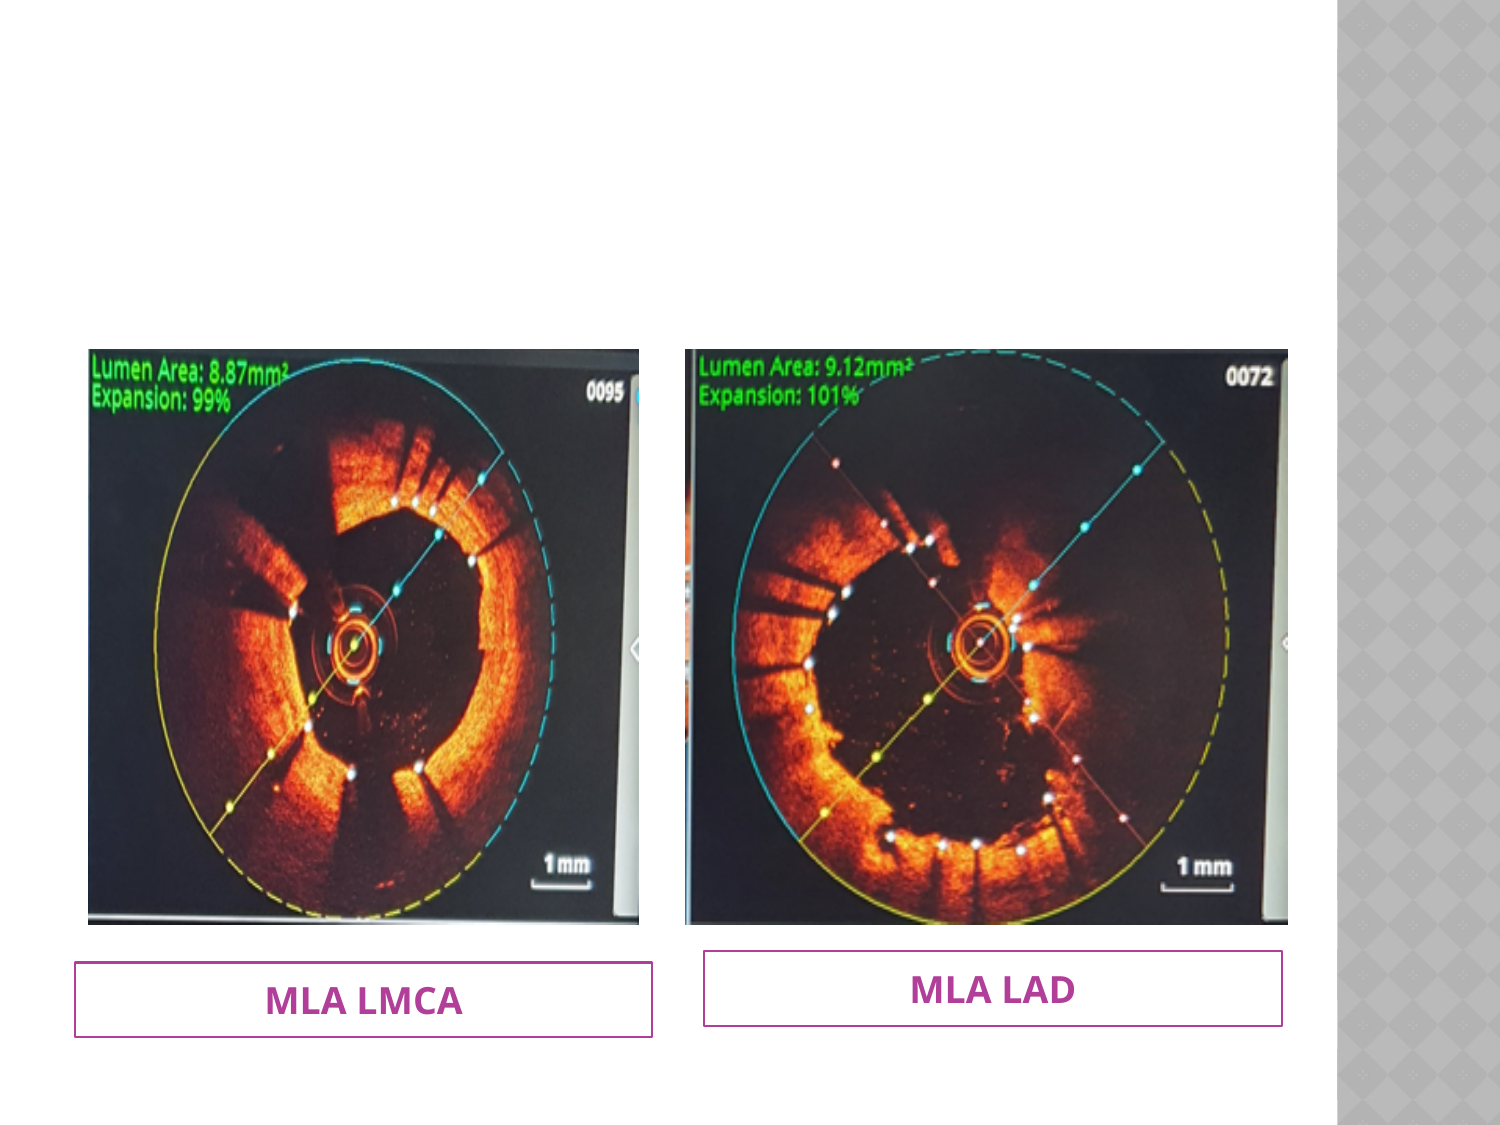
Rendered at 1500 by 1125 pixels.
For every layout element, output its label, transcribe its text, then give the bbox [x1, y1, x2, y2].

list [685, 349, 1288, 926]
list MLA LAD [703, 950, 1283, 1027]
list MLA LMCA [74, 961, 653, 1038]
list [88, 349, 640, 926]
